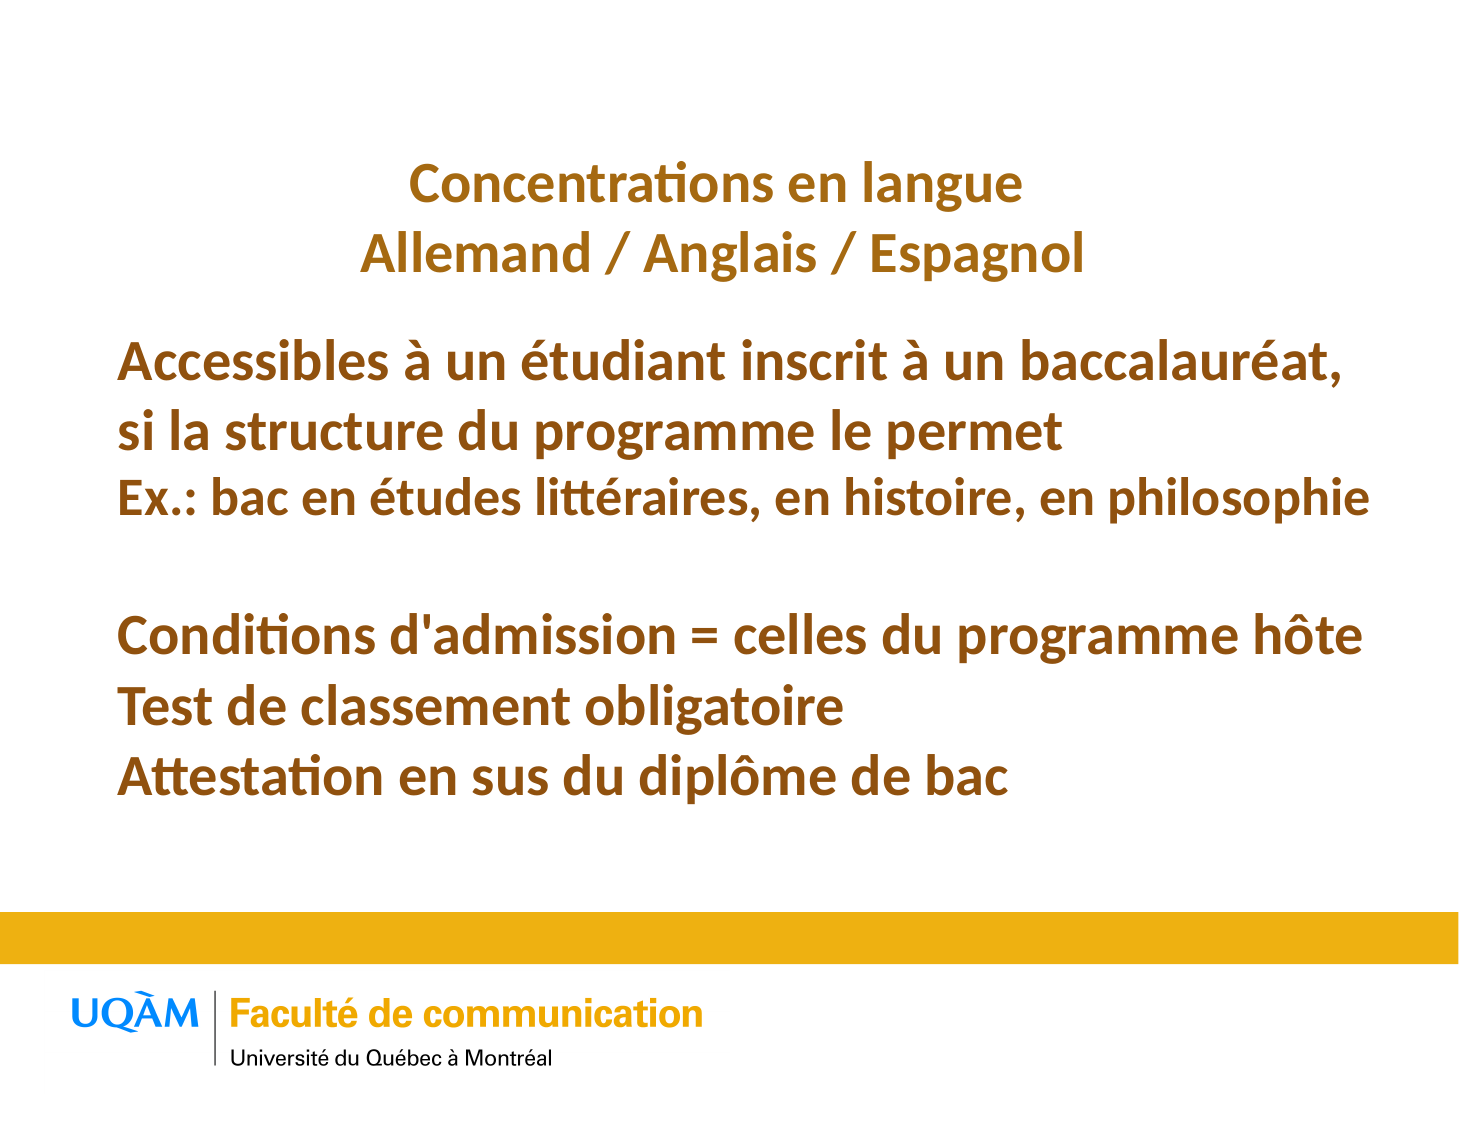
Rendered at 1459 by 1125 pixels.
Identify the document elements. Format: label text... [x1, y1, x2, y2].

picture [44, 970, 730, 1094]
text_box Accessibles à un étudiant inscrit à un baccalauréat, si la structure du programme le permet Ex.: bac en études littéraires, en histoire, en philosophie Conditions d'admission = celles du programme hôte Test de classement obligatoire Attestation en sus du diplôme de bac [103, 314, 1403, 814]
text_box Concentrations en langue Allemand / Anglais / Espagnol [91, 137, 1356, 292]
